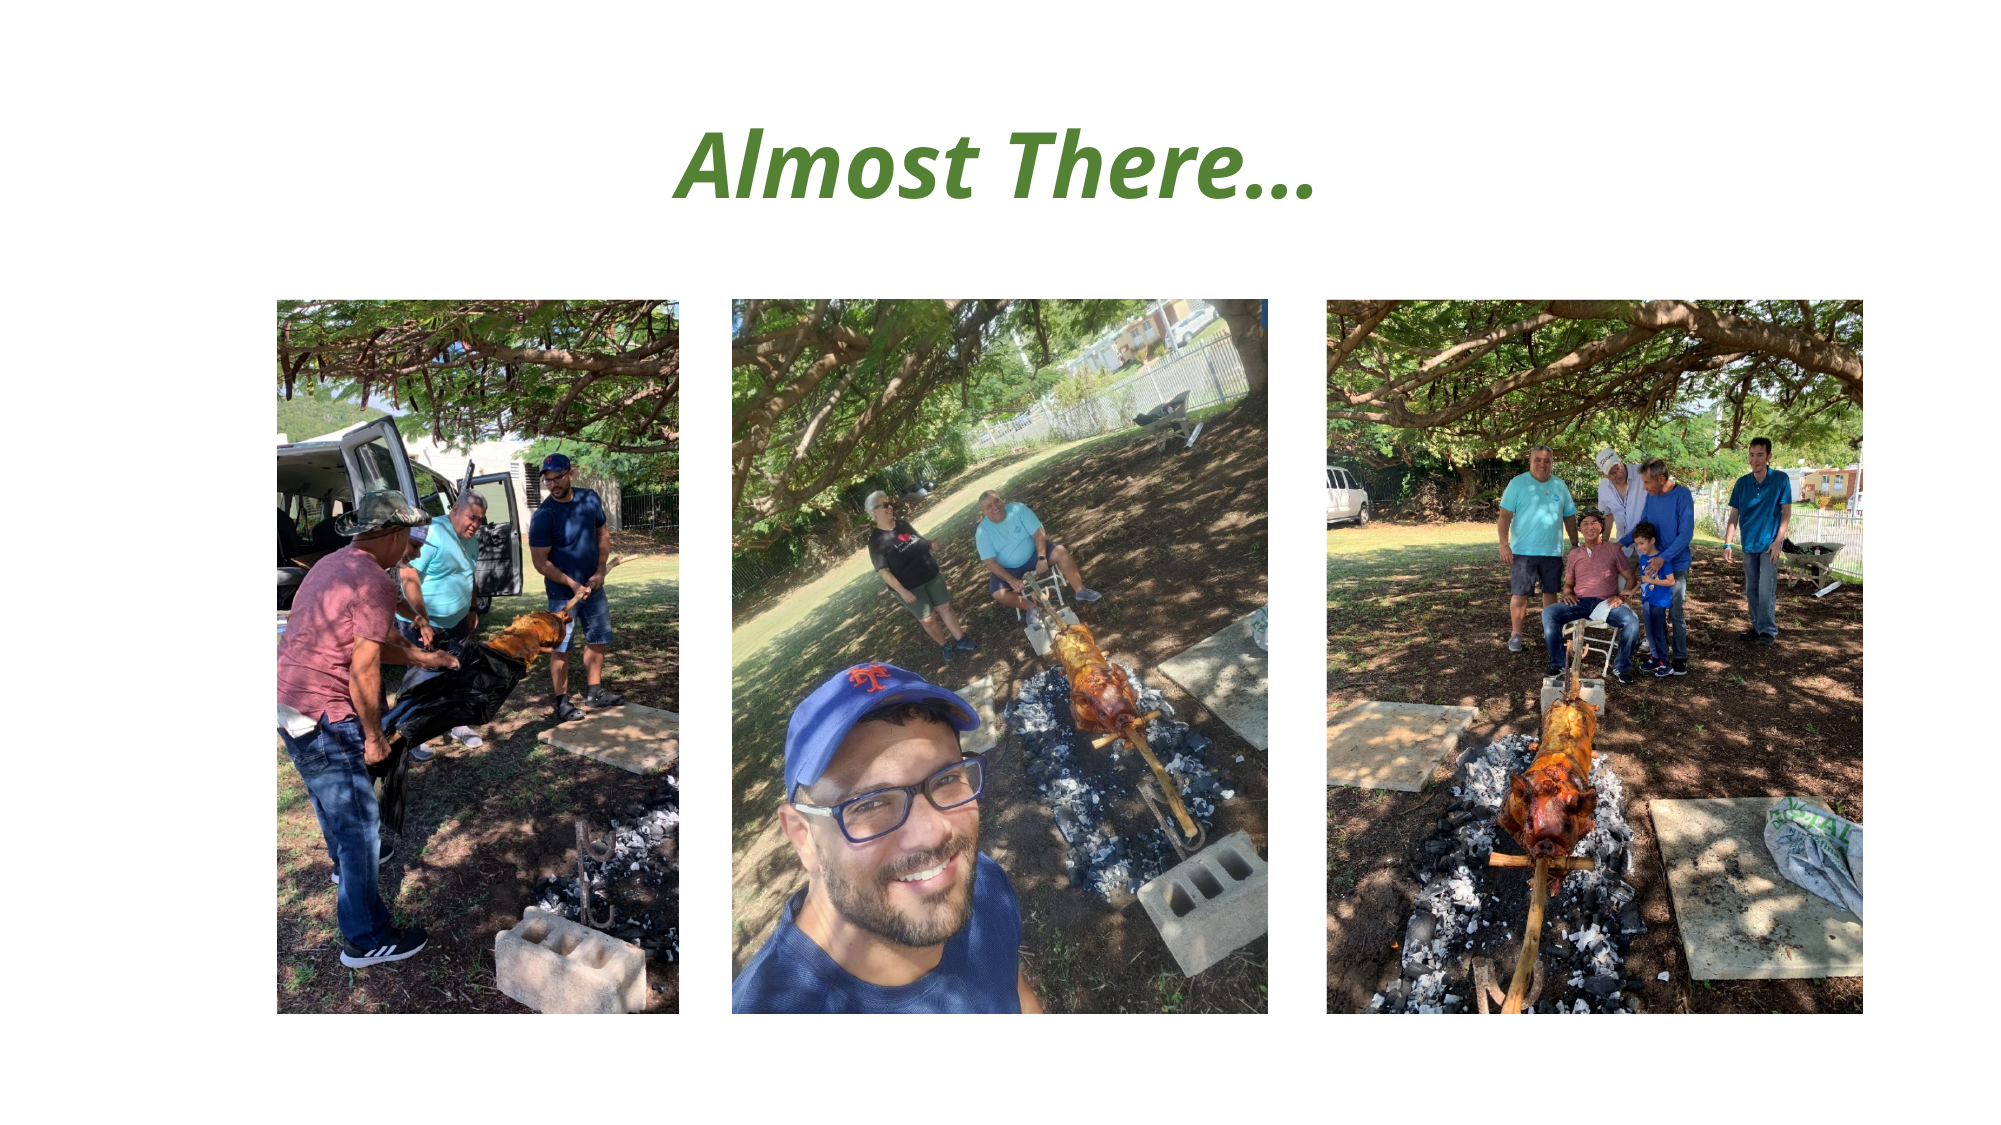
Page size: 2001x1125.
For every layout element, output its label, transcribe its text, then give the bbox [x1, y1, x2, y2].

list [732, 299, 1268, 1014]
picture [277, 301, 679, 455]
picture [277, 858, 679, 1014]
picture [1237, 300, 1952, 1013]
title Almost There… [137, 59, 1863, 278]
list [120, 455, 732, 858]
